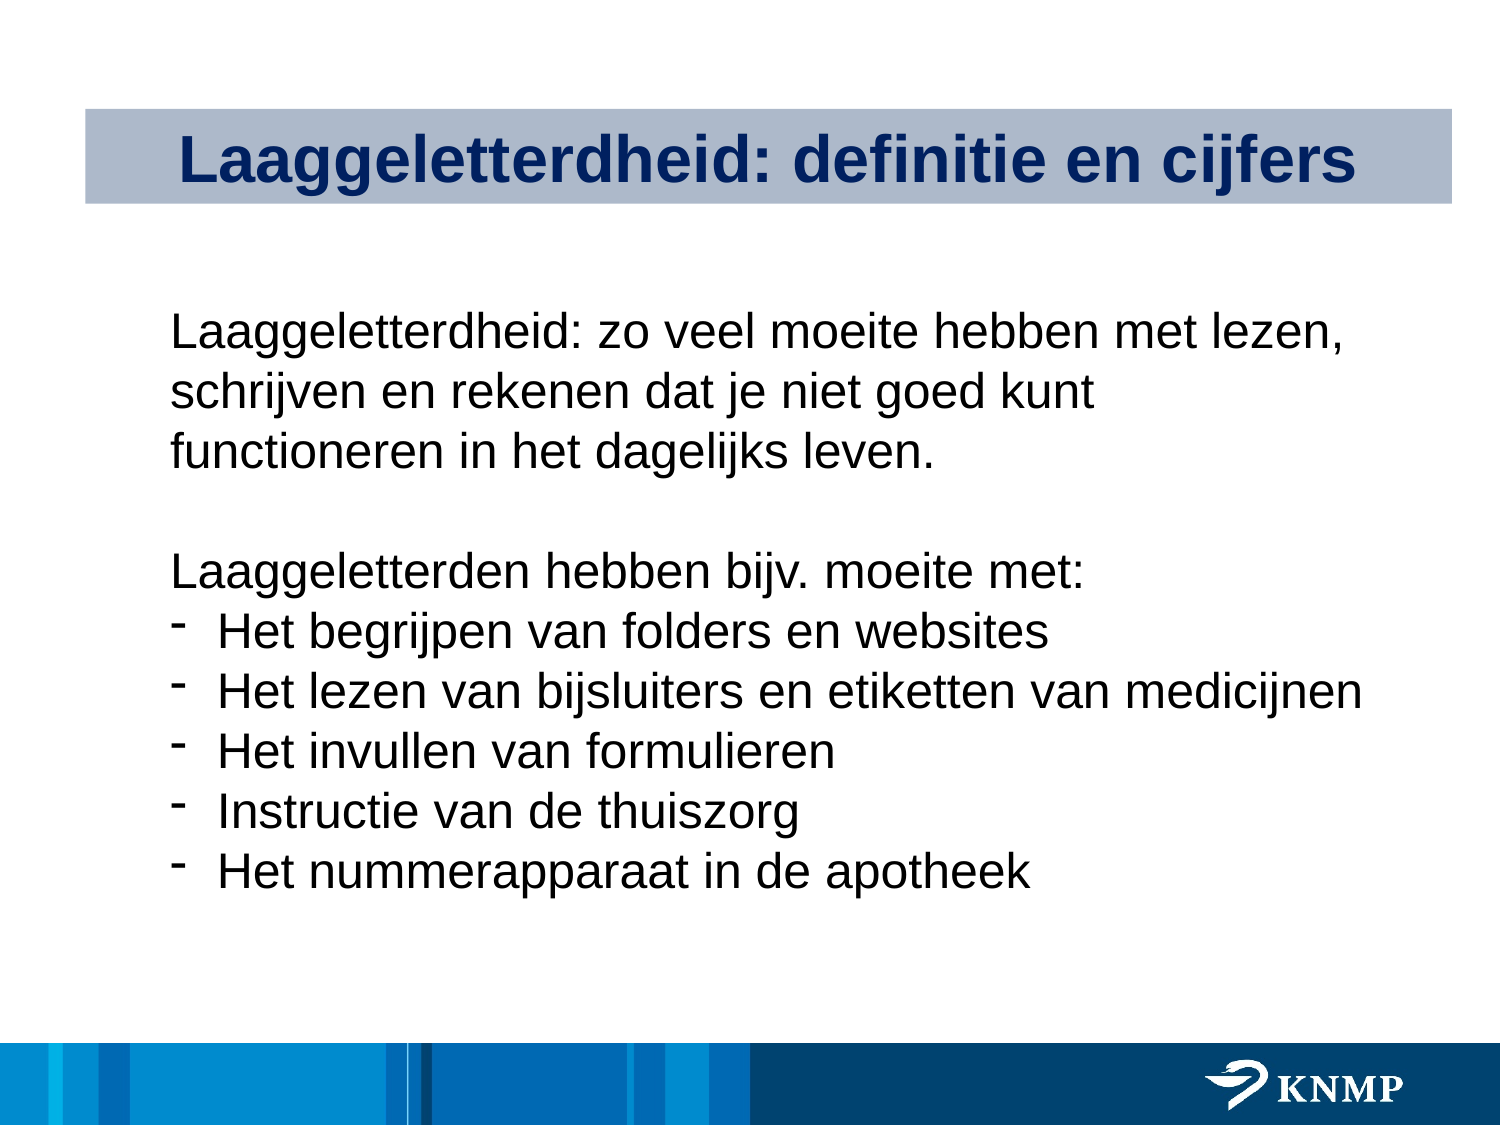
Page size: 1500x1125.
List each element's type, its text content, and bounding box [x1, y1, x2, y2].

picture [99, 1043, 129, 1125]
text_box Laaggeletterdheid: zo veel moeite hebben met lezen, schrijven en rekenen dat je niet goed kunt functioneren in het dagelijks leven. Laaggeletterden hebben bijv. moeite met: Het begrijpen van folders en websites Het lezen van bijsluiters en etiketten van medicijnen Het invullen van formulieren Instructie van de thuiszorg Het nummerapparaat in de apotheek [155, 291, 1383, 907]
text_box Laaggeletterdheid: definitie en cijfers [85, 108, 1452, 204]
picture [386, 1043, 626, 1125]
picture [710, 1043, 1500, 1125]
picture [635, 1043, 665, 1125]
